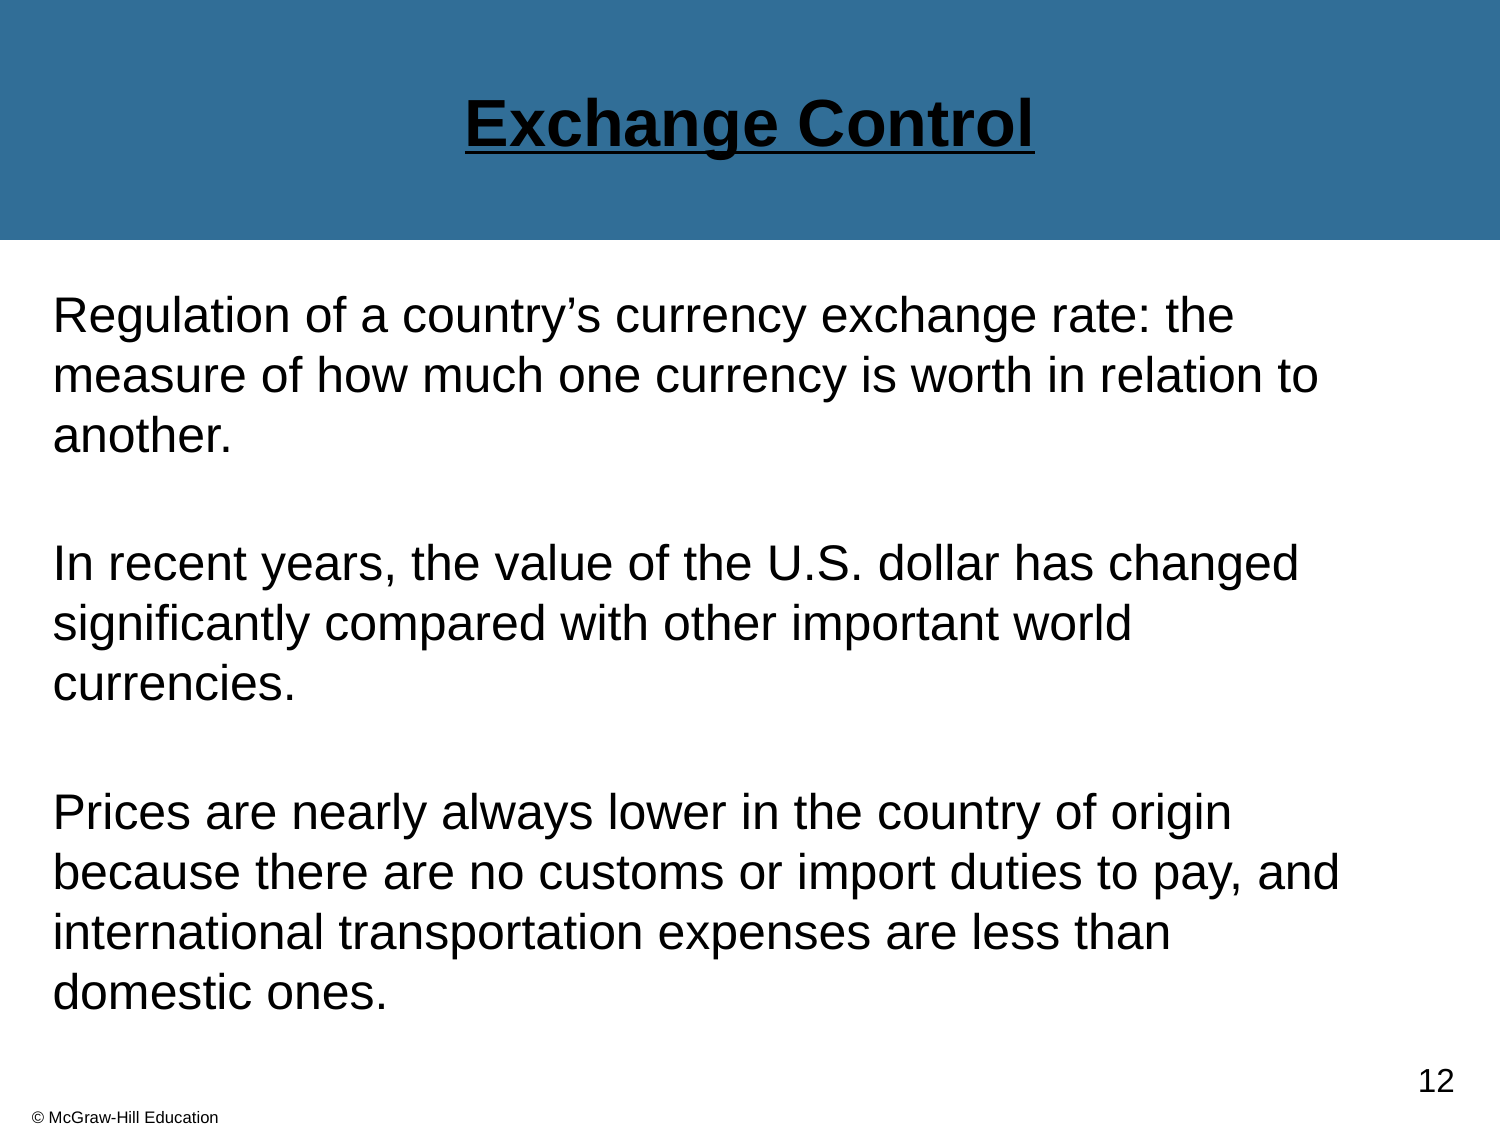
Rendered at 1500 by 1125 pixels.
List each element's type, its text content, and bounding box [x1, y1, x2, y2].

list Regulation of a country’s currency exchange rate: the measure of how much one currency is worth in relation to another. In recent years, the value of the U.S. dollar has changed significantly compared with other important world currencies. Prices are nearly always lower in the country of origin because there are no customs or import duties to pay, and international transportation expenses are less than domestic ones. [37, 275, 1388, 1037]
title Exchange Control [82, 26, 1418, 214]
